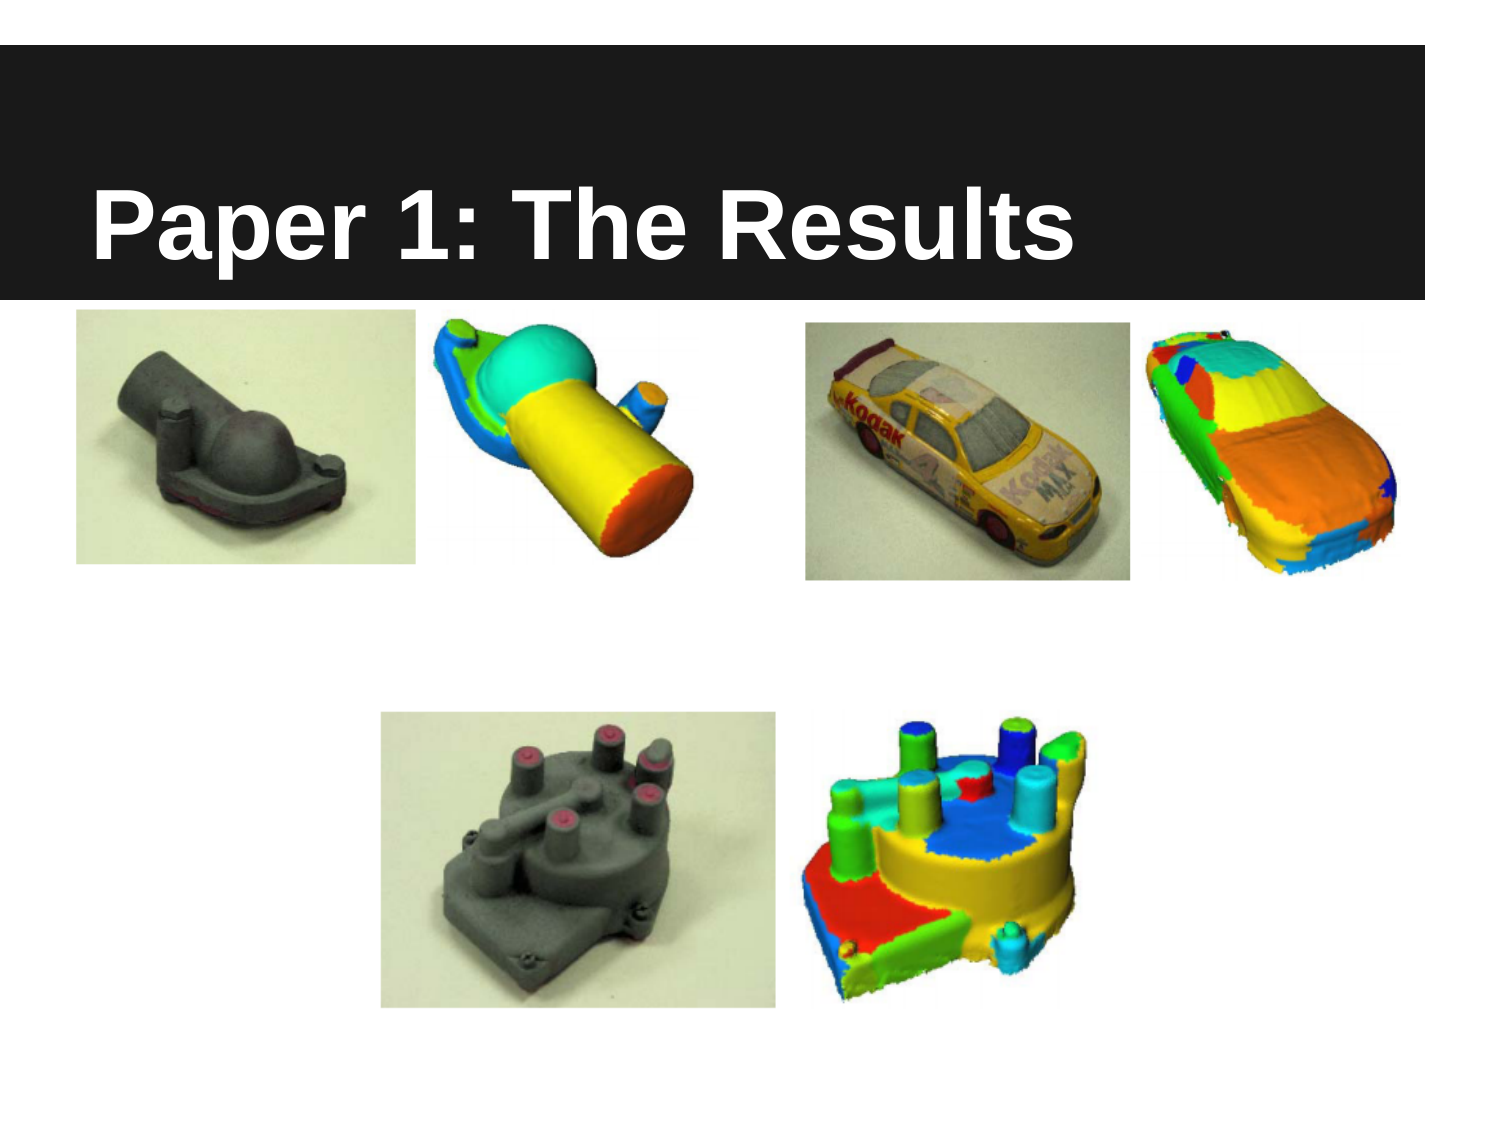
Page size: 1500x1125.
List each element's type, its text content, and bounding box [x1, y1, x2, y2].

picture [74, 309, 777, 570]
picture [342, 698, 1158, 1027]
title Paper 1: The Results [75, 45, 1425, 295]
picture [801, 309, 1414, 598]
